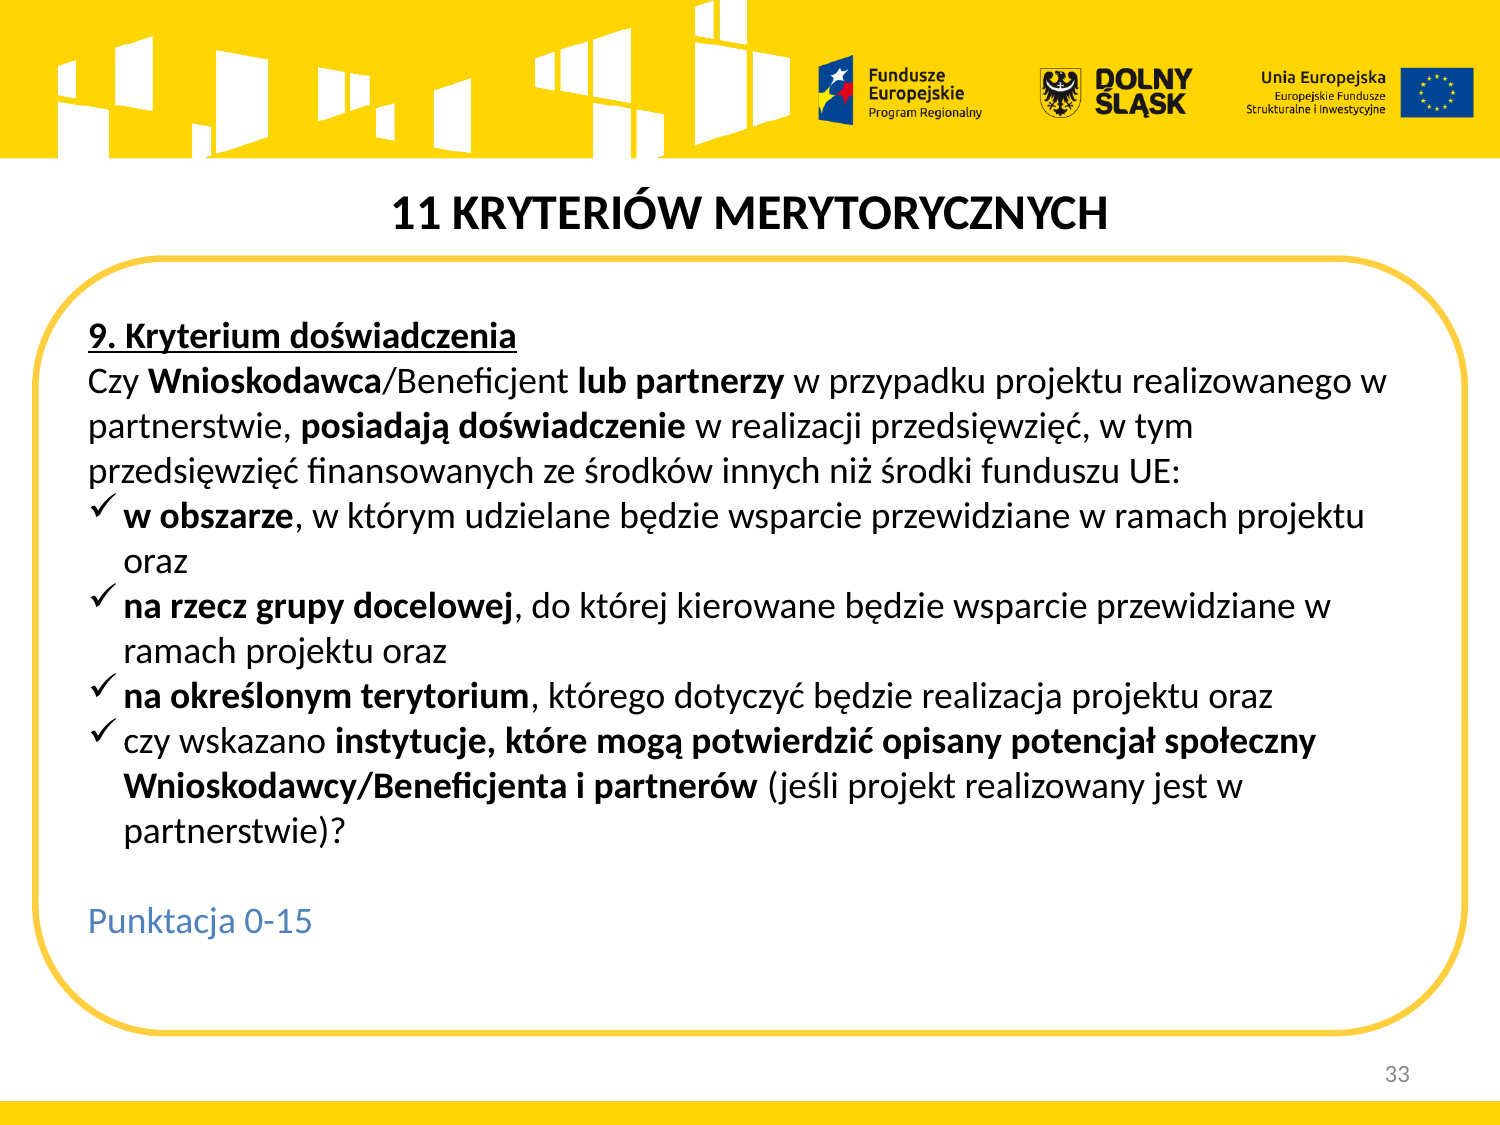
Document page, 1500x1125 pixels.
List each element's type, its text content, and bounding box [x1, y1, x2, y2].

text_box 9. Kryterium doświadczenia Czy Wnioskodawca/Beneficjent lub partnerzy w przypadku projektu realizowanego w partnerstwie, posiadają doświadczenie w realizacji przedsięwzięć, w tym przedsięwzięć finansowanych ze środków innych niż środki funduszu UE: w obszarze, w którym udzielane będzie wsparcie przewidziane w ramach projektu oraz na rzecz grupy docelowej, do której kierowane będzie wsparcie przewidziane w ramach projektu oraz na określonym terytorium, którego dotyczyć będzie realizacja projektu oraz czy wskazano instytucje, które mogą potwierdzić opisany potencjał społeczny Wnioskodawcy/Beneficjenta i partnerów (jeśli projekt realizowany jest w partnerstwie)? Punktacja 0-15 [32, 255, 1469, 1037]
title 11 KRYTERIÓW MERYTORYCZNYCH [74, 160, 1426, 259]
picture [0, 0, 1500, 1125]
slide_number 33 [1074, 1042, 1425, 1103]
